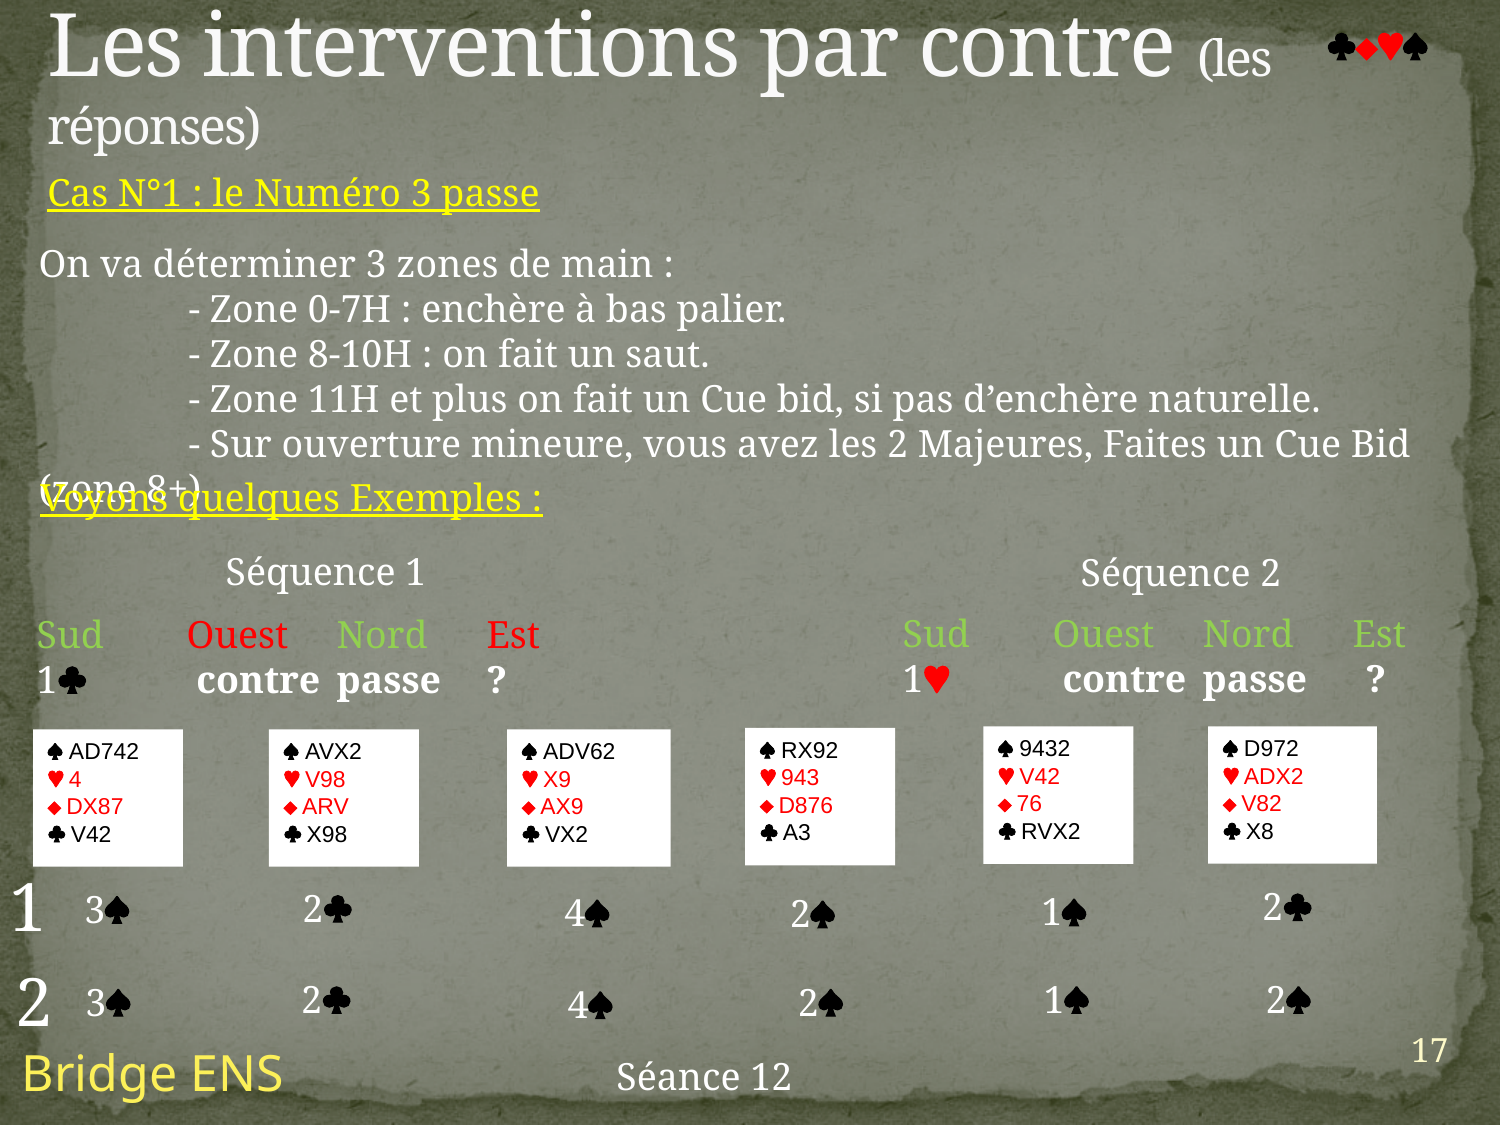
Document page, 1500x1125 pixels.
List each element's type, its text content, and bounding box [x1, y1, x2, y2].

text_box  AD742  4  DX87  V42 [33, 729, 183, 867]
slide_number 17 [1379, 1014, 1480, 1089]
text_box Séquence 2 [1065, 541, 1297, 602]
text_box 3 [70, 971, 145, 1031]
text_box 2 [287, 877, 368, 937]
text_box 1 [1028, 968, 1103, 1029]
text_box 2 [1, 952, 68, 1047]
text_box Bridge ENS [6, 1034, 299, 1109]
text_box 2 [1247, 875, 1327, 936]
text_box Sud Ouest Nord Est 1 contre passe ? [21, 603, 614, 754]
text_box Séance 12 [601, 1045, 808, 1106]
text_box  ADV62  X9  AX9  VX2 [507, 729, 671, 867]
text_box 4 [549, 881, 629, 942]
text_box 2 [1250, 968, 1326, 1029]
text_box 2 [286, 968, 366, 1029]
text_box Voyons quelques Exemples : [25, 466, 558, 526]
text_box Cas N°1 : le Numéro 3 passe [32, 161, 555, 222]
text_box  AVX2  V98  ARV  X98 [268, 729, 419, 867]
text_box 1 [1026, 880, 1101, 941]
text_box  D972  ADX2  V82  X8 [1208, 726, 1377, 864]
text_box 1 [0, 857, 62, 953]
text_box 3 [69, 878, 144, 938]
text_box 2 [775, 882, 850, 943]
text_box Séquence 1 [210, 540, 442, 600]
text_box  9432  V42  76  RVX2 [983, 726, 1134, 864]
text_box Les interventions par contre (les réponses) [33, 0, 1480, 162]
text_box 4 [552, 973, 628, 1034]
text_box Sud Ouest Nord Est 1 contre passe ? [887, 602, 1480, 708]
text_box On va déterminer 3 zones de main : - Zone 0-7H : enchère à bas palier. - Zone 8-10H : on fait un saut. - Zone 11H et plus on fait un Cue bid, si pas d’enchère naturelle. - Sur ouverture mineure, vous avez les 2 Majeures, Faites un Cue Bid (zone 8+) [23, 232, 1480, 518]
text_box 2 [783, 971, 858, 1031]
text_box  RX92  943  D876  A3 [745, 727, 896, 866]
